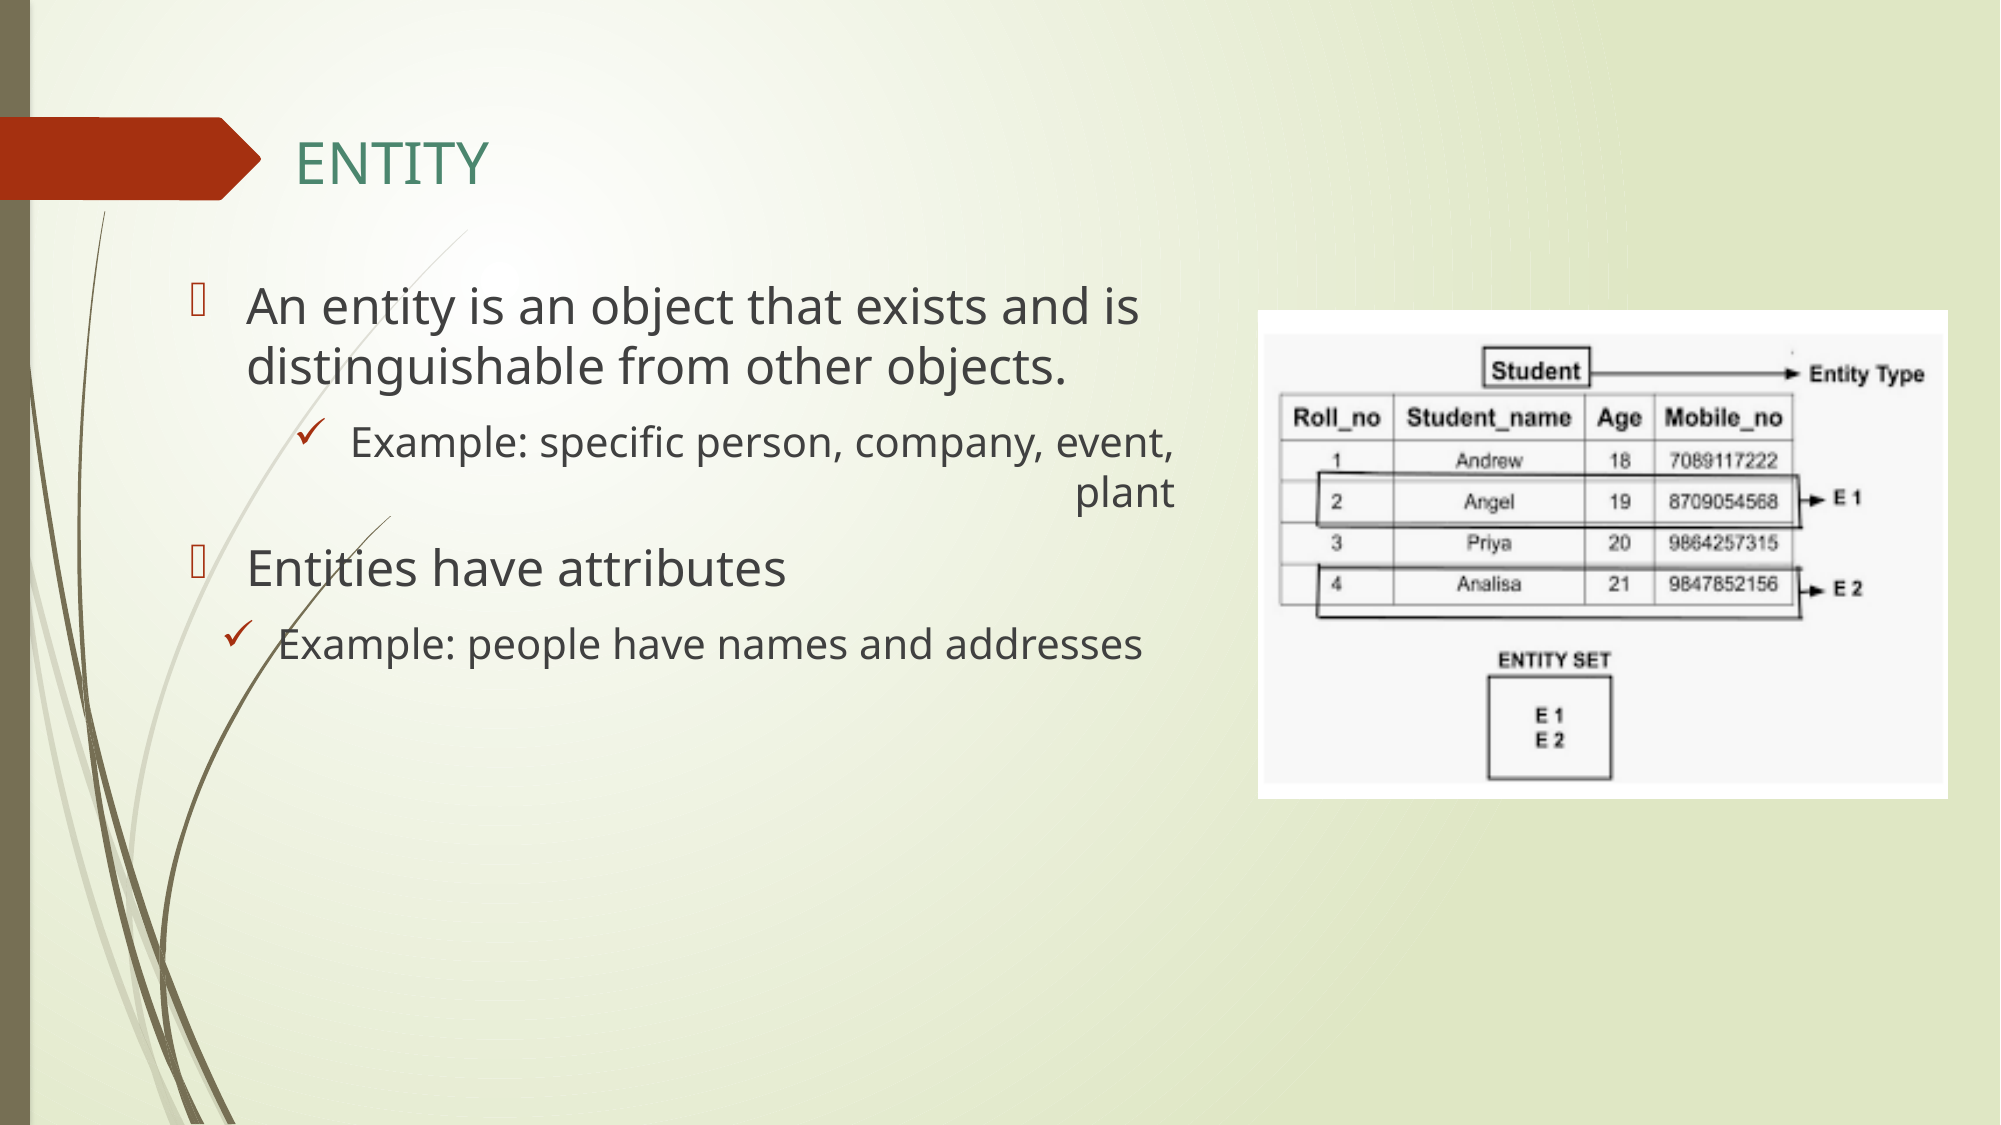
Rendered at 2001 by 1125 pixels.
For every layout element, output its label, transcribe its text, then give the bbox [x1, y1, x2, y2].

picture [1257, 309, 1948, 799]
list An entity is an object that exists and is distinguishable from other objects. Example: specific person, company, event, plant Entities have attributes Example: people have names and addresses [174, 267, 1191, 1050]
title ENTITY [279, 118, 1234, 211]
